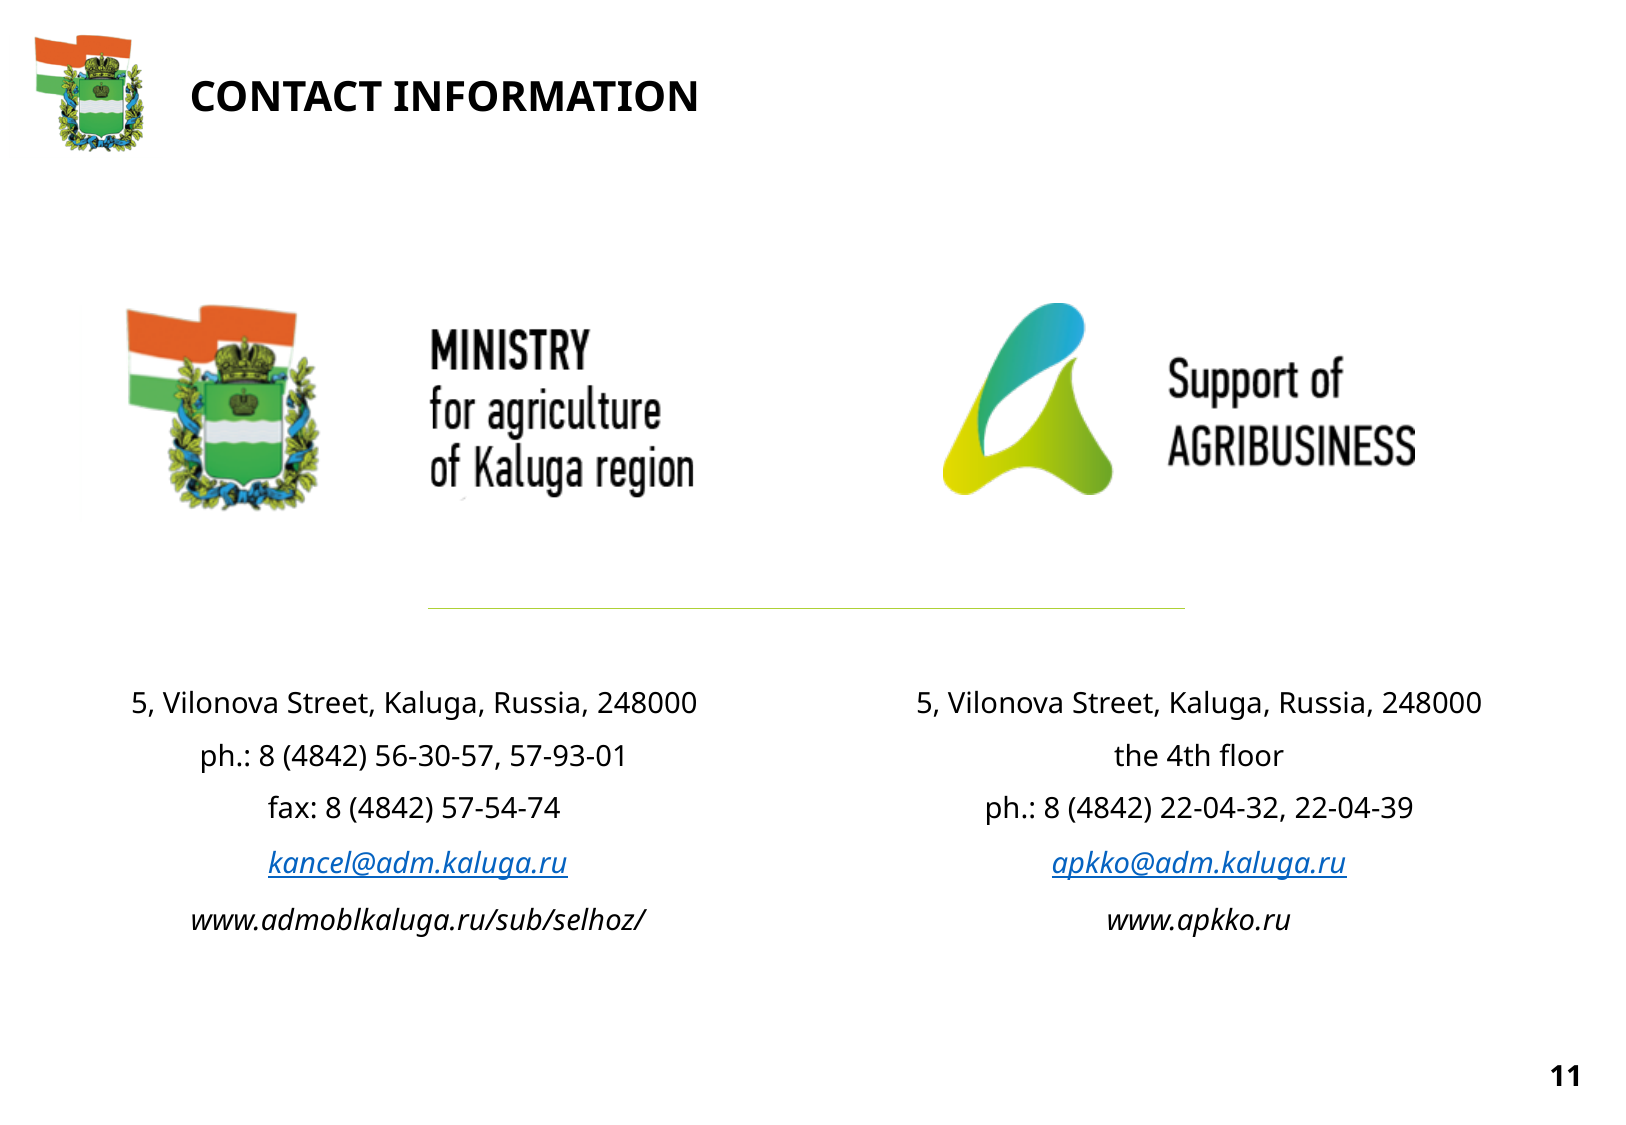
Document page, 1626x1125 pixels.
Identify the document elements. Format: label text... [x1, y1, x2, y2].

slide_number 11 [1147, 1047, 1598, 1107]
picture [62, 245, 848, 565]
text_box CONTACT INFORMATION [174, 63, 1563, 126]
picture [943, 303, 1415, 495]
text_box 5, Vilonova Street, Kaluga, Russia, 248000 ph.: 8 (4842) 56-30-57, 57-93-01 fax: 8 (4842) 57-54-74 kancel@adm.kaluga.ru www.admoblkaluga.ru/sub/selhoz/ [116, 659, 720, 944]
text_box 5, Vilonova Street, Kaluga, Russia, 248000 the 4th floor ph.: 8 (4842) 22-04-32, 22-04-39 apkko@adm.kaluga.ru www.apkko.ru [901, 659, 1498, 944]
picture [0, 0, 166, 182]
